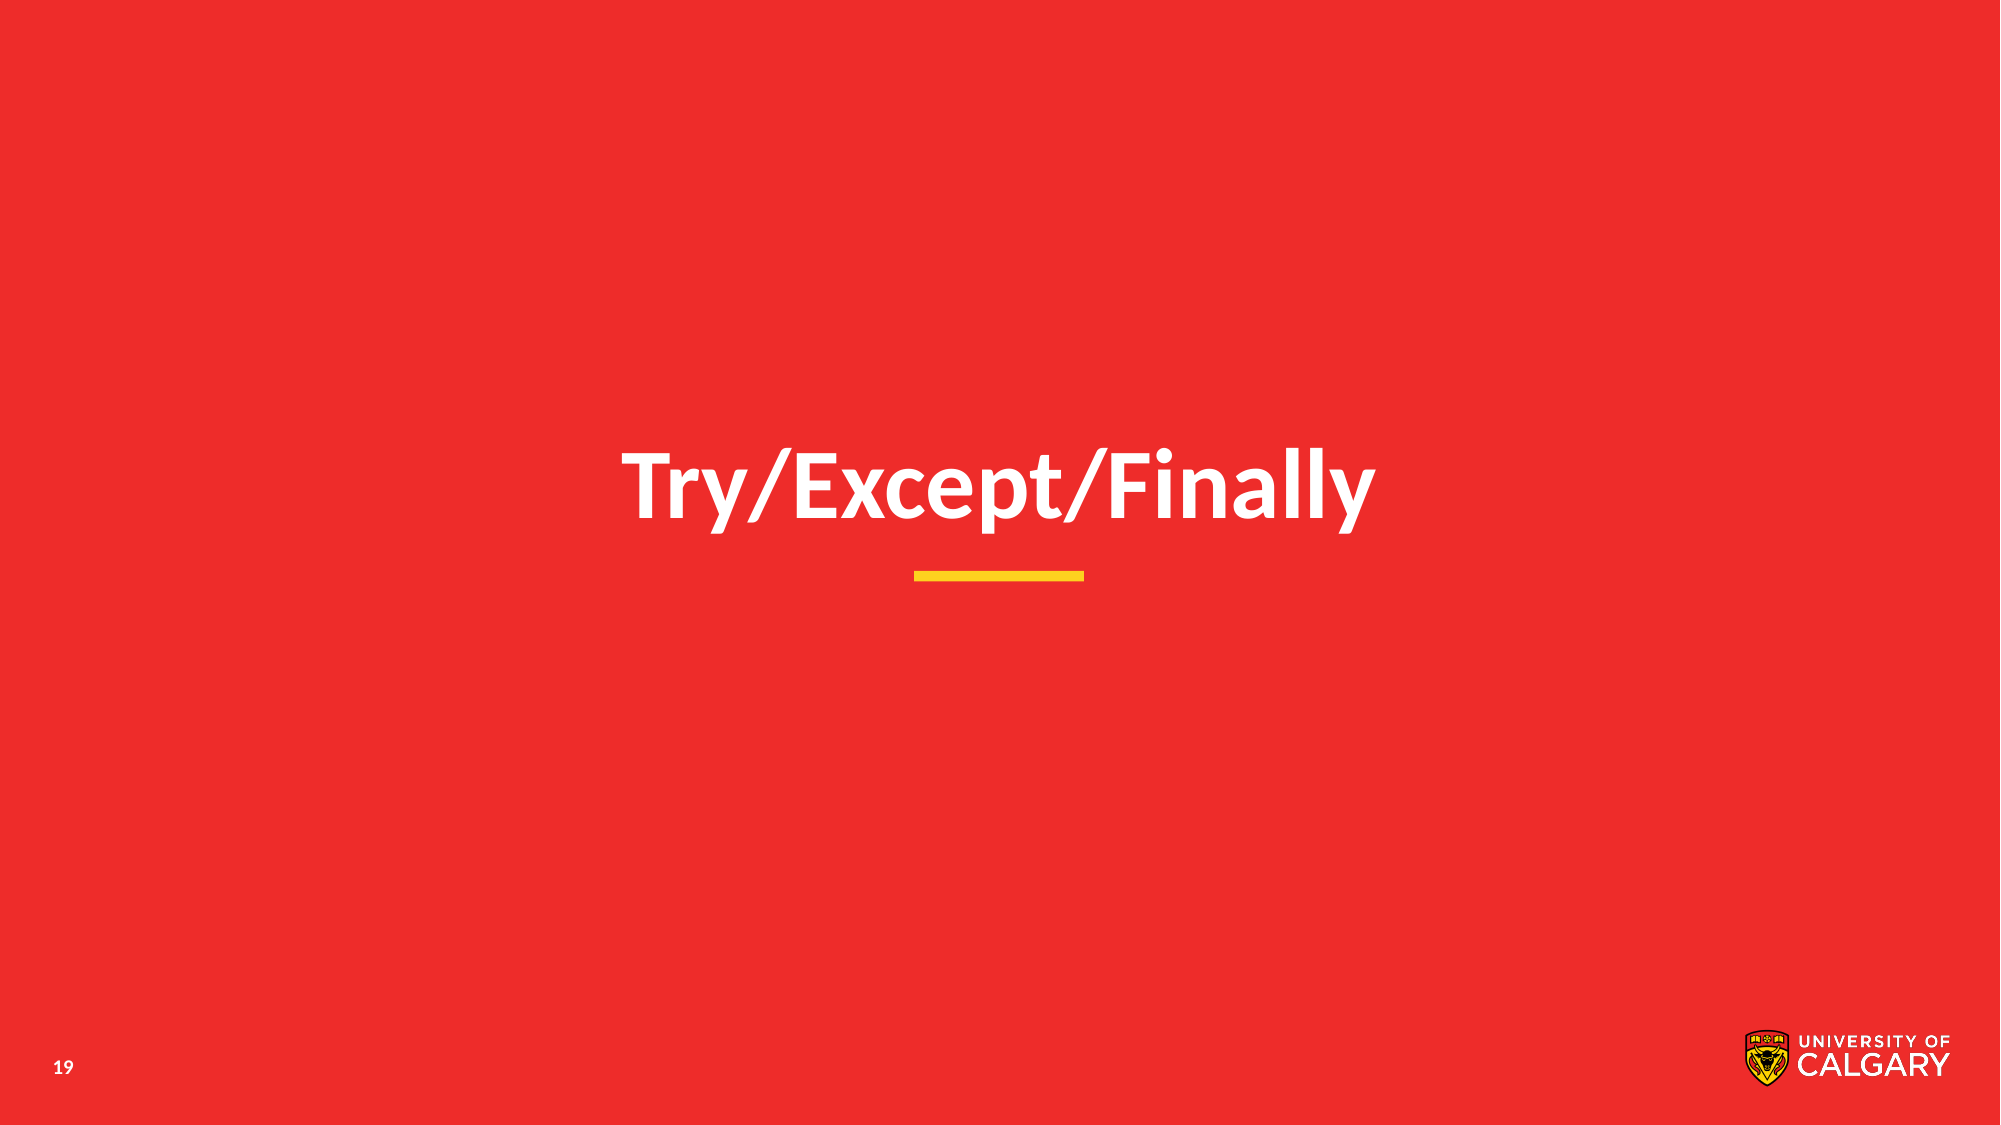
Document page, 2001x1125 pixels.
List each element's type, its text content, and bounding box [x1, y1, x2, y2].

picture [1722, 1012, 1973, 1099]
title Try/Except/Finally [136, 301, 1862, 548]
